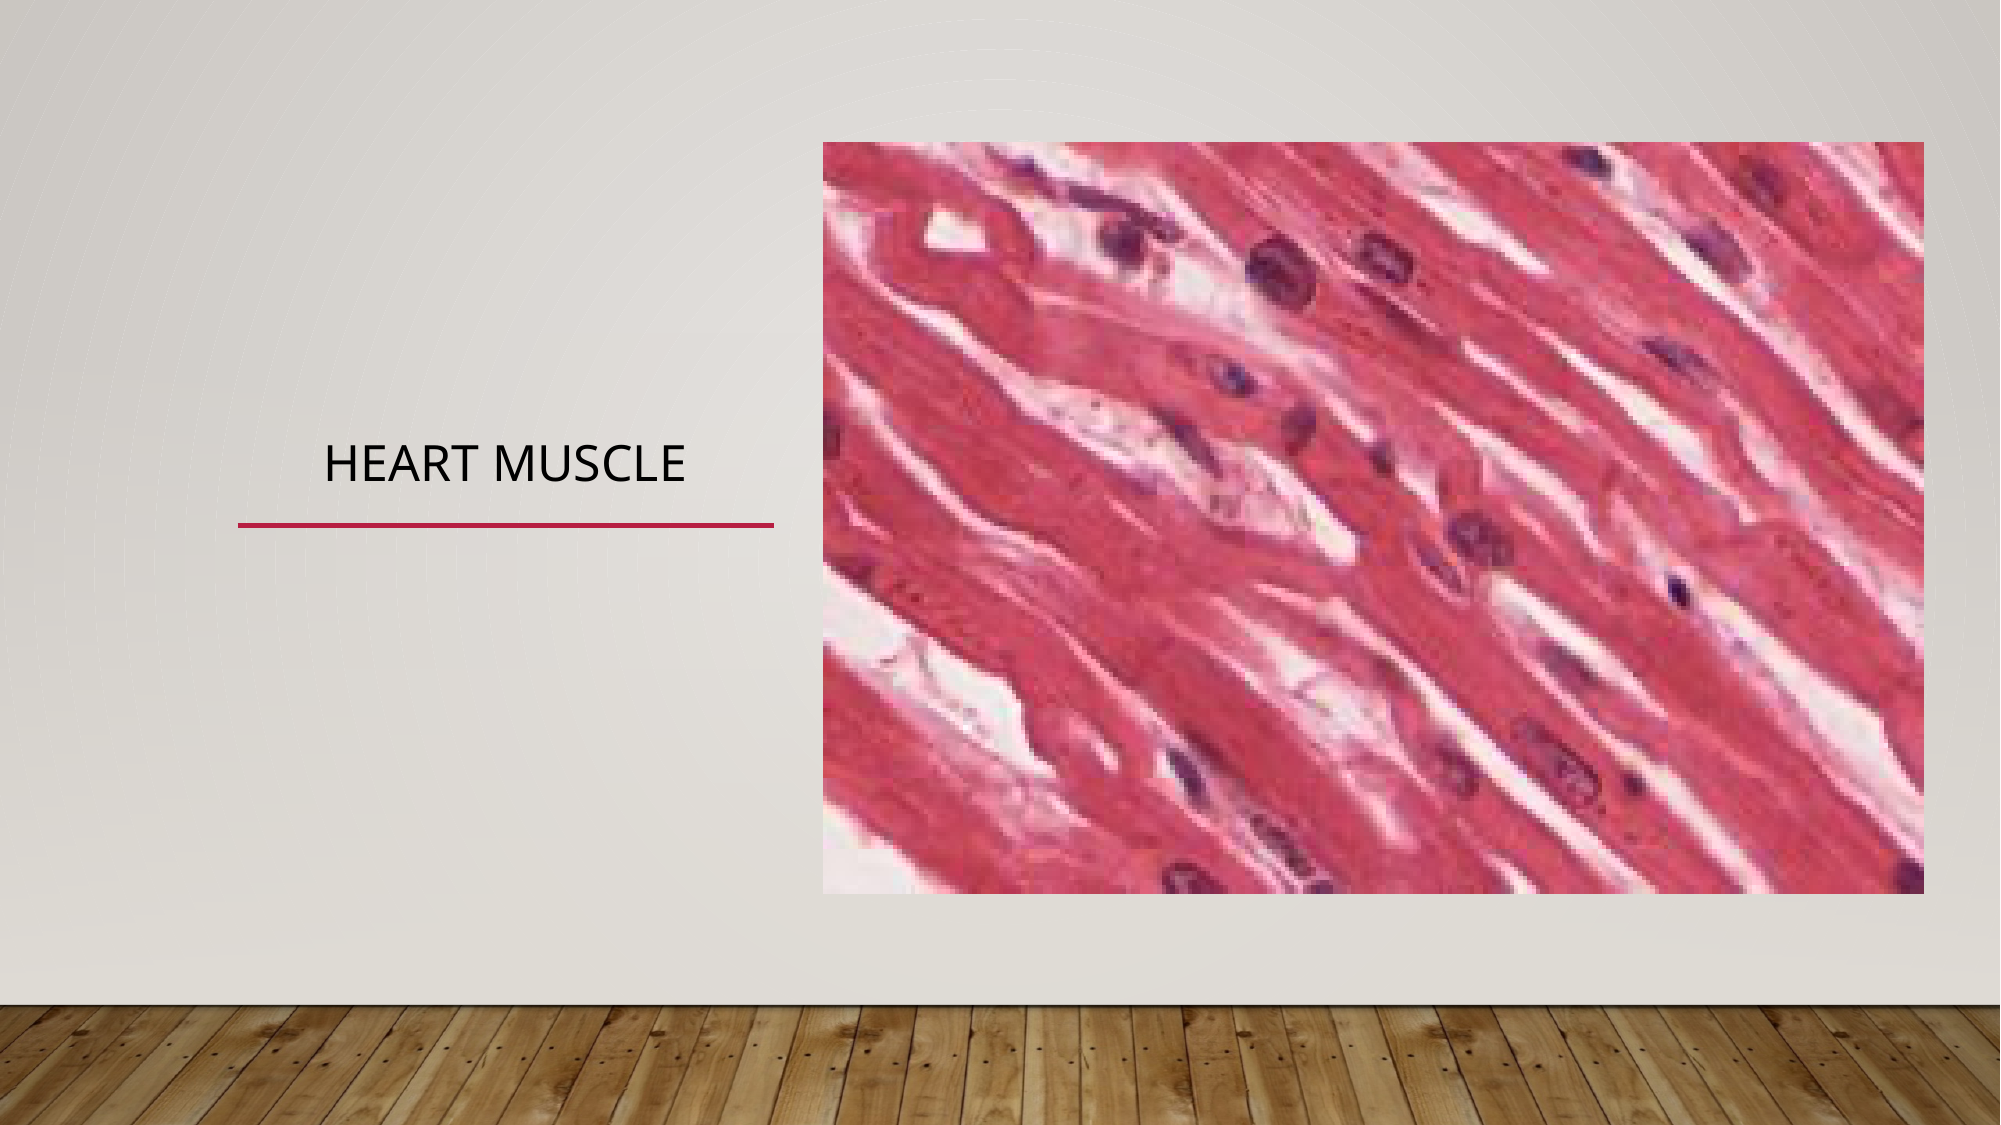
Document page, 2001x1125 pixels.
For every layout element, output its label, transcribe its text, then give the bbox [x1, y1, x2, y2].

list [823, 141, 1925, 894]
title Heart Muscle [236, 131, 774, 500]
picture [0, 1005, 2000, 1125]
